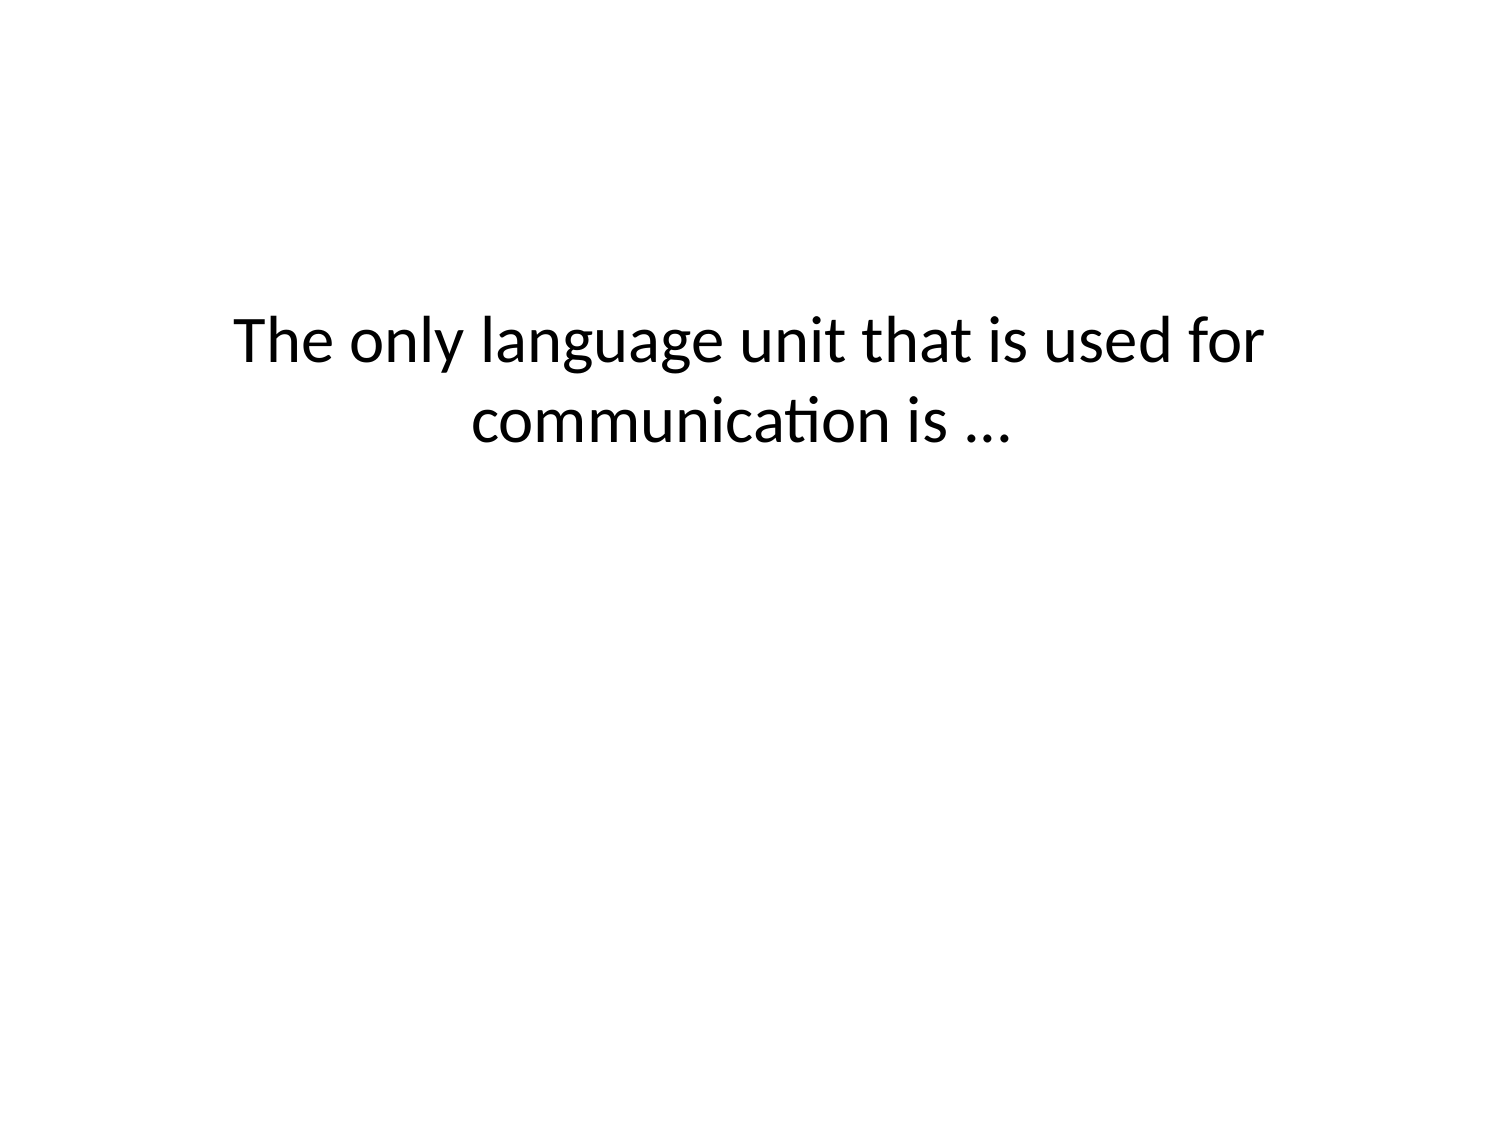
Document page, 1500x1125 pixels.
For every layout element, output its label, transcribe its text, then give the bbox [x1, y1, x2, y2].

list The only language unit that is used for communication is ... [75, 101, 1425, 1005]
